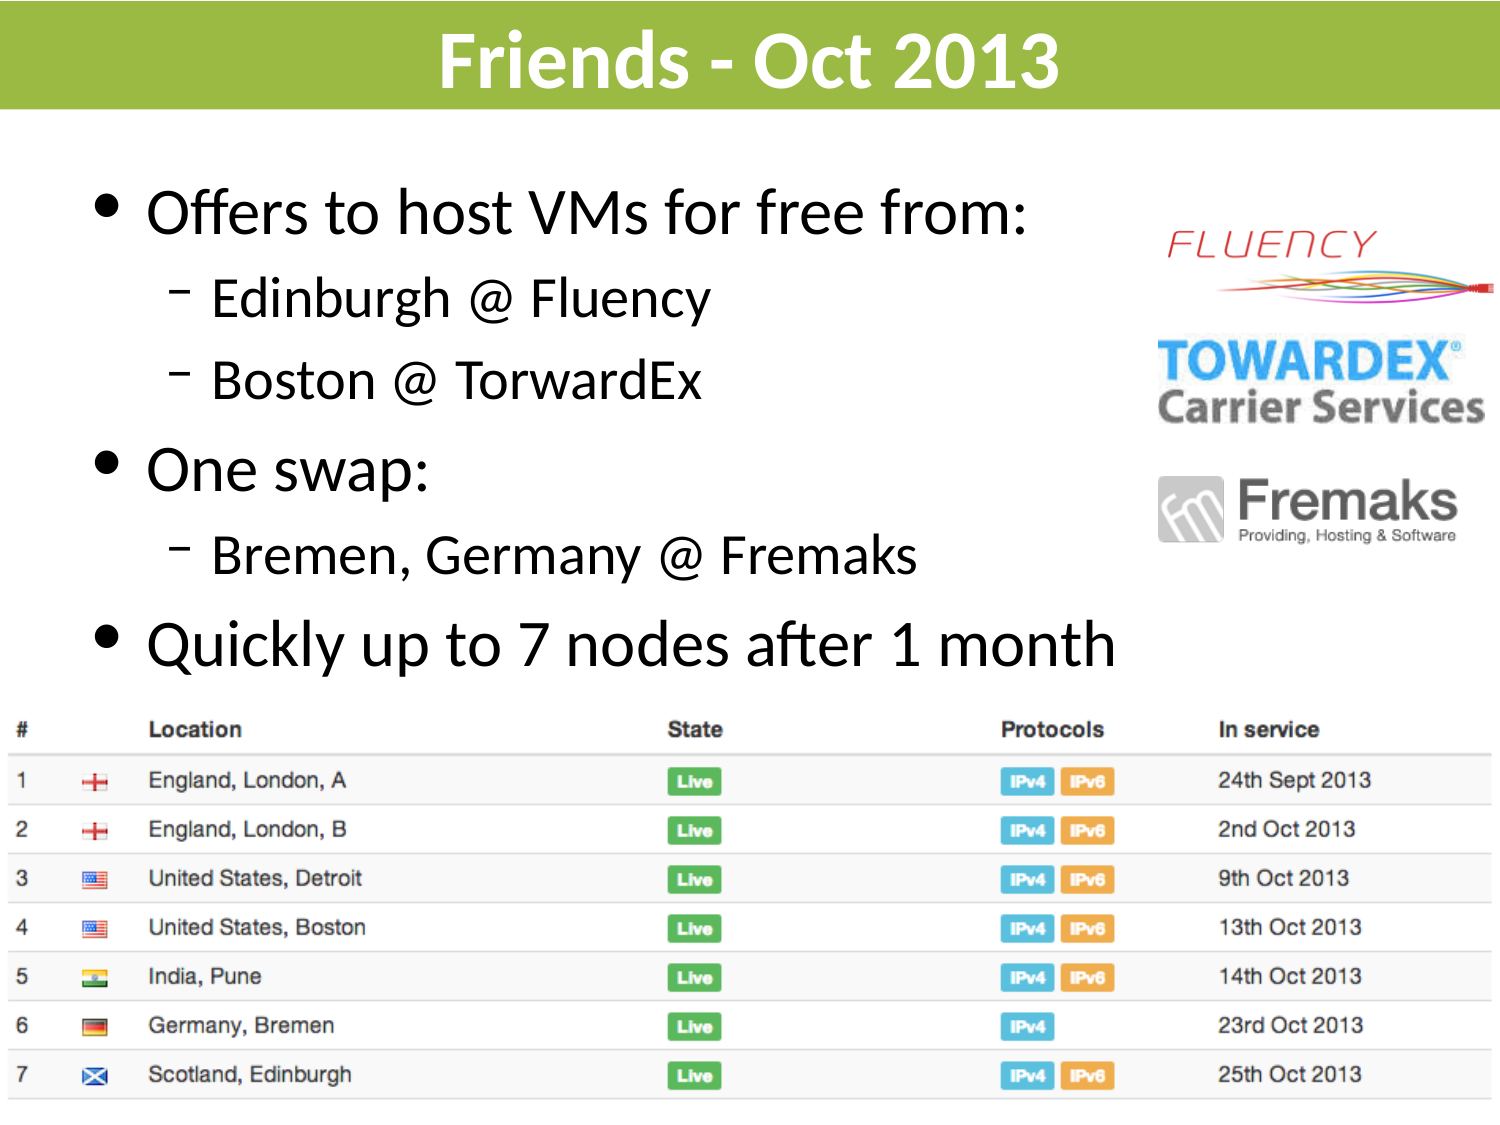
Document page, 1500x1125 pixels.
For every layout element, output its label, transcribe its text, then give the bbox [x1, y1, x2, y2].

title Friends - Oct 2013 [0, 1, 1500, 110]
picture [1158, 476, 1458, 545]
picture [1158, 224, 1500, 311]
picture [2, 709, 1500, 1106]
picture [1158, 327, 1485, 437]
list Offers to host VMs for free from: Edinburgh @ Fluency Boston @ TorwardEx One swap: Bremen, Germany @ Fremaks Quickly up to 7 nodes after 1 month [75, 160, 1425, 708]
